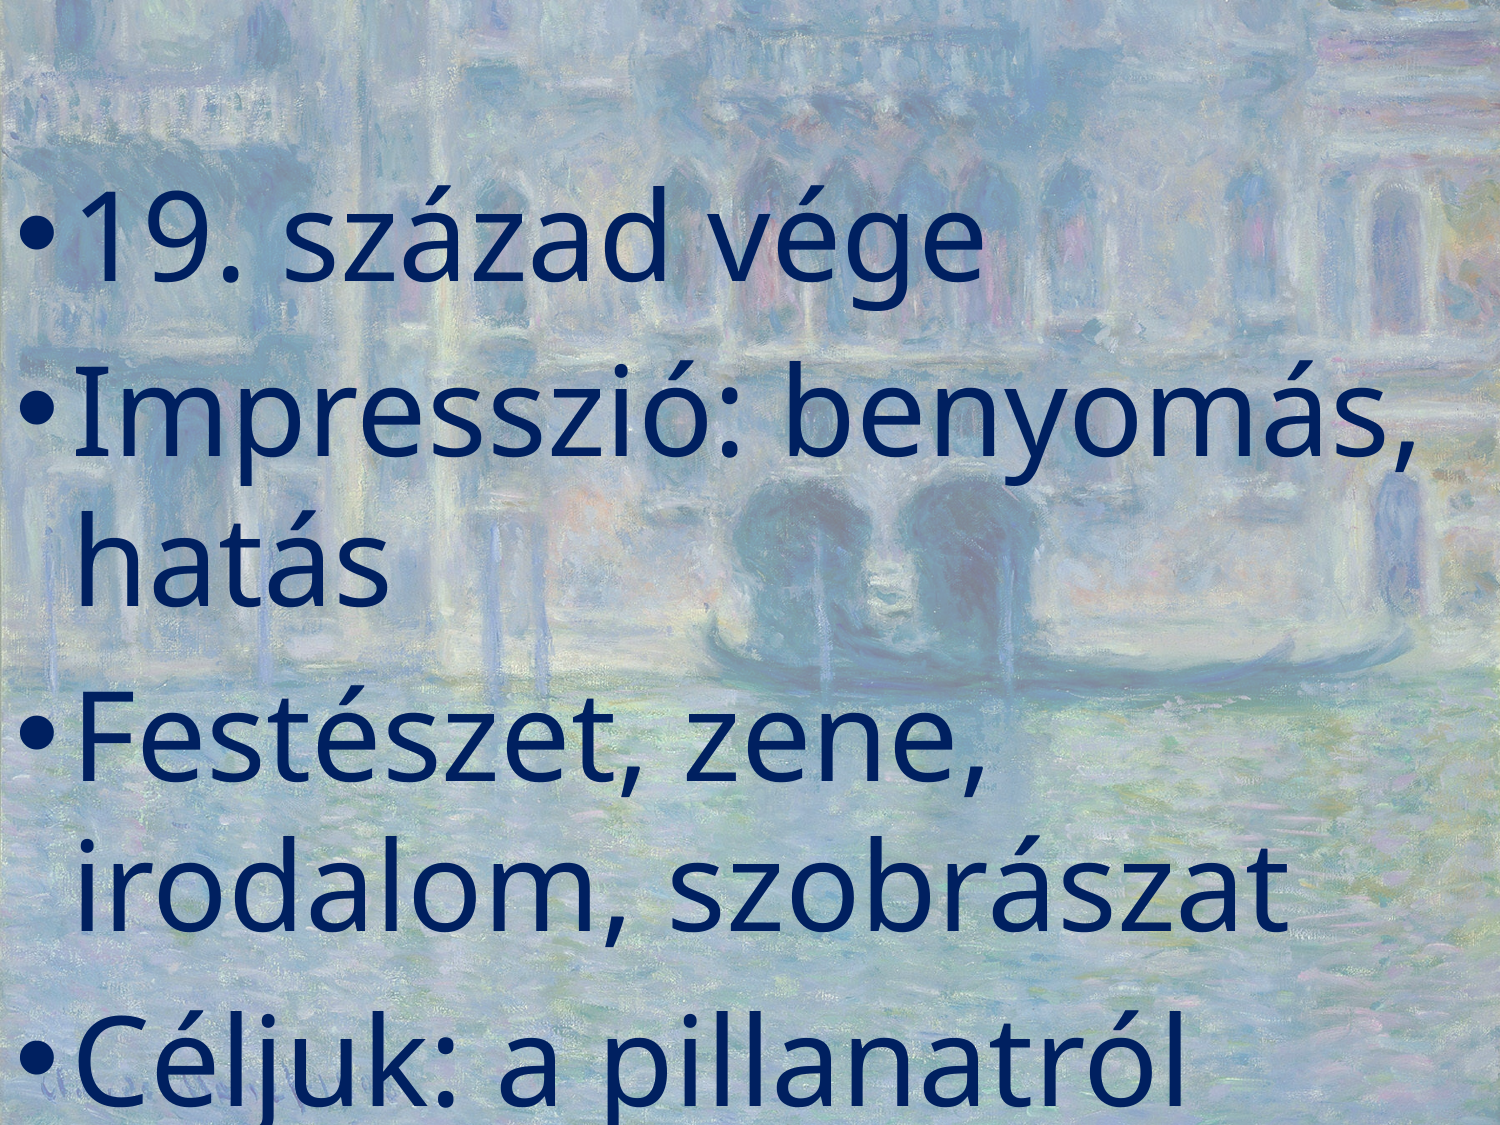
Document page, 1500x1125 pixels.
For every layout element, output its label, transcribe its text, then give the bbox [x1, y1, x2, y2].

list 19. század vége Impresszió: benyomás, hatás Festészet, zene, irodalom, szobrászat Céljuk: a pillanatról pillanatra változó látvány rögzítése [0, 149, 1500, 892]
